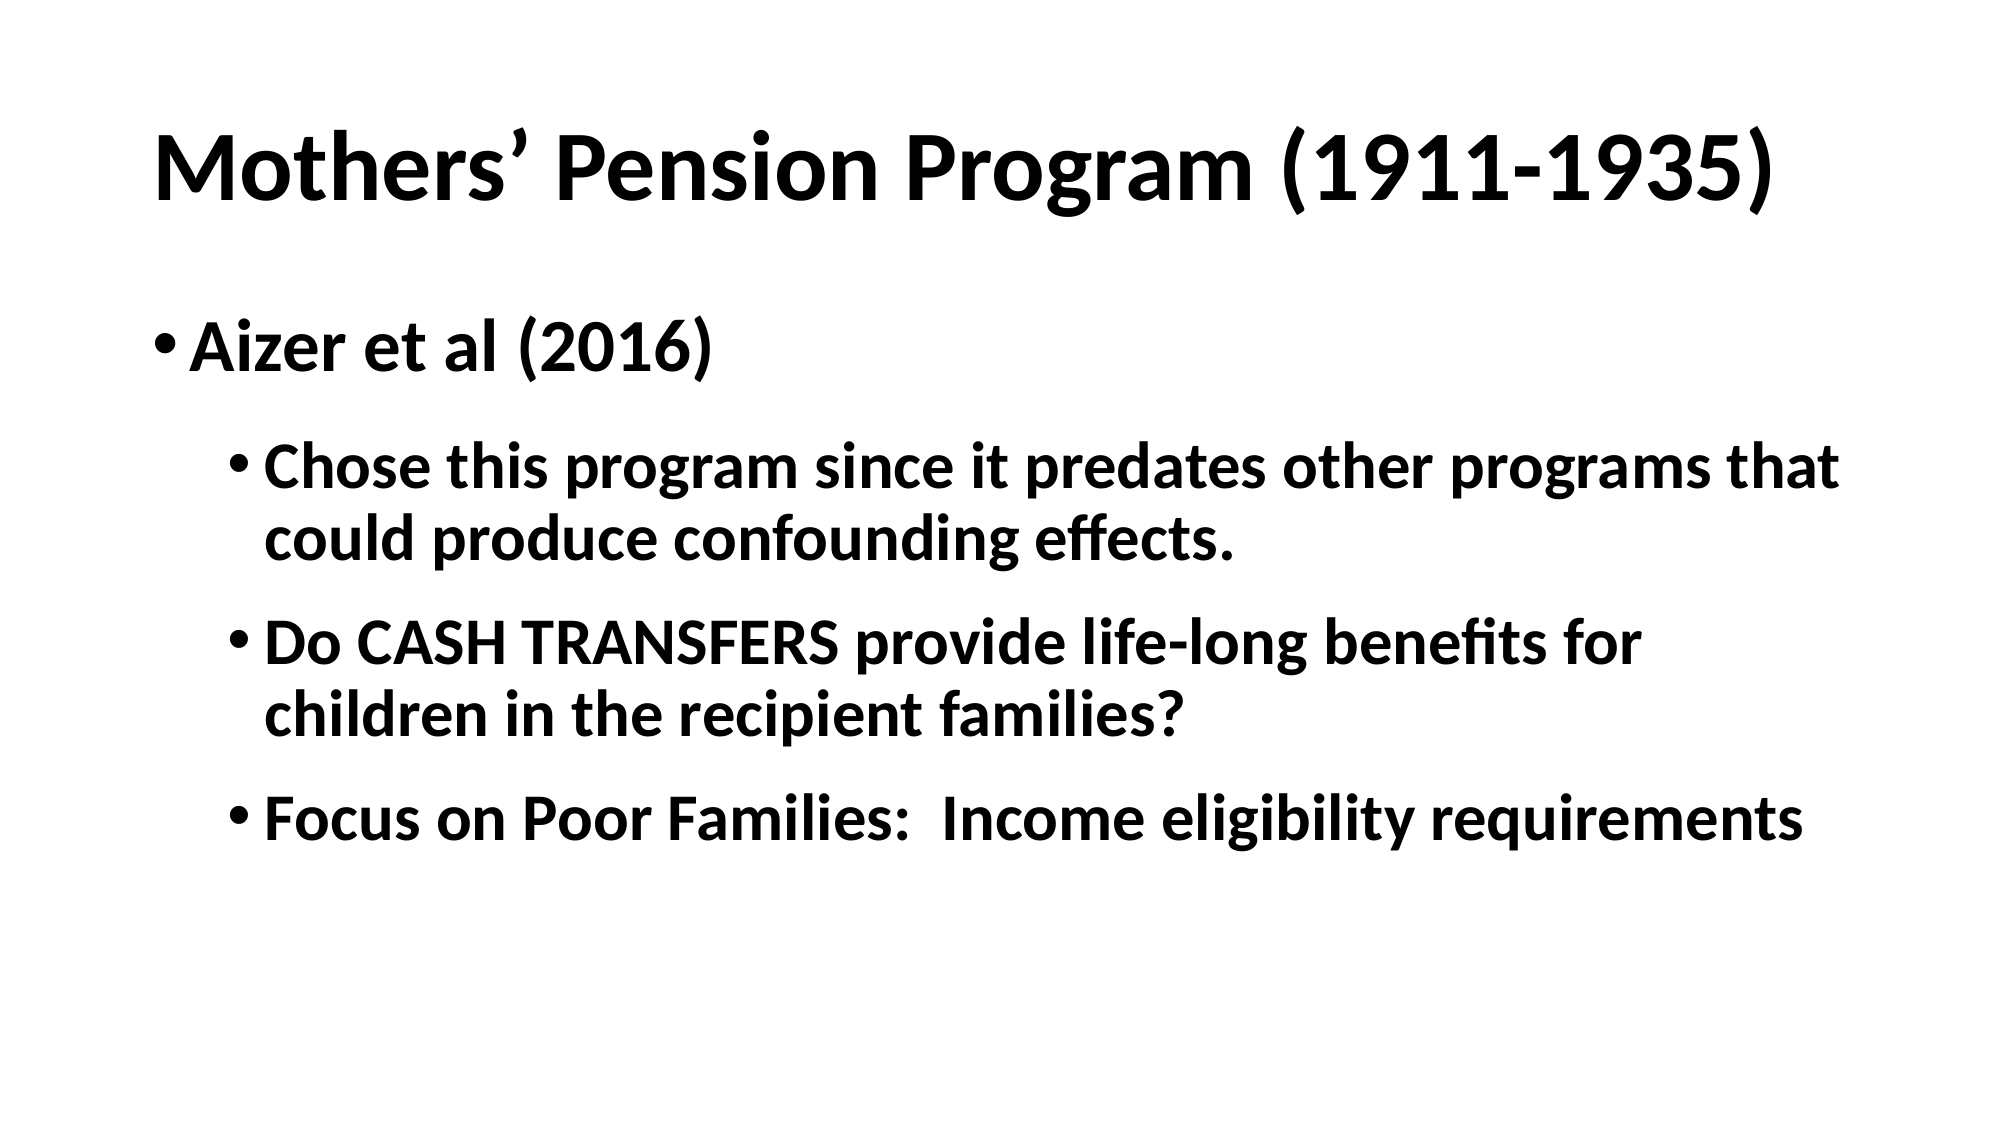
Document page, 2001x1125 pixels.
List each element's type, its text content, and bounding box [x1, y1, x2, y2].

title Mothers’ Pension Program (1911-1935) [137, 59, 1863, 278]
list Aizer et al (2016) Chose this program since it predates other programs that could produce confounding effects. Do CASH TRANSFERS provide life-long benefits for children in the recipient families? Focus on Poor Families: Income eligibility requirements [137, 299, 1863, 1014]
